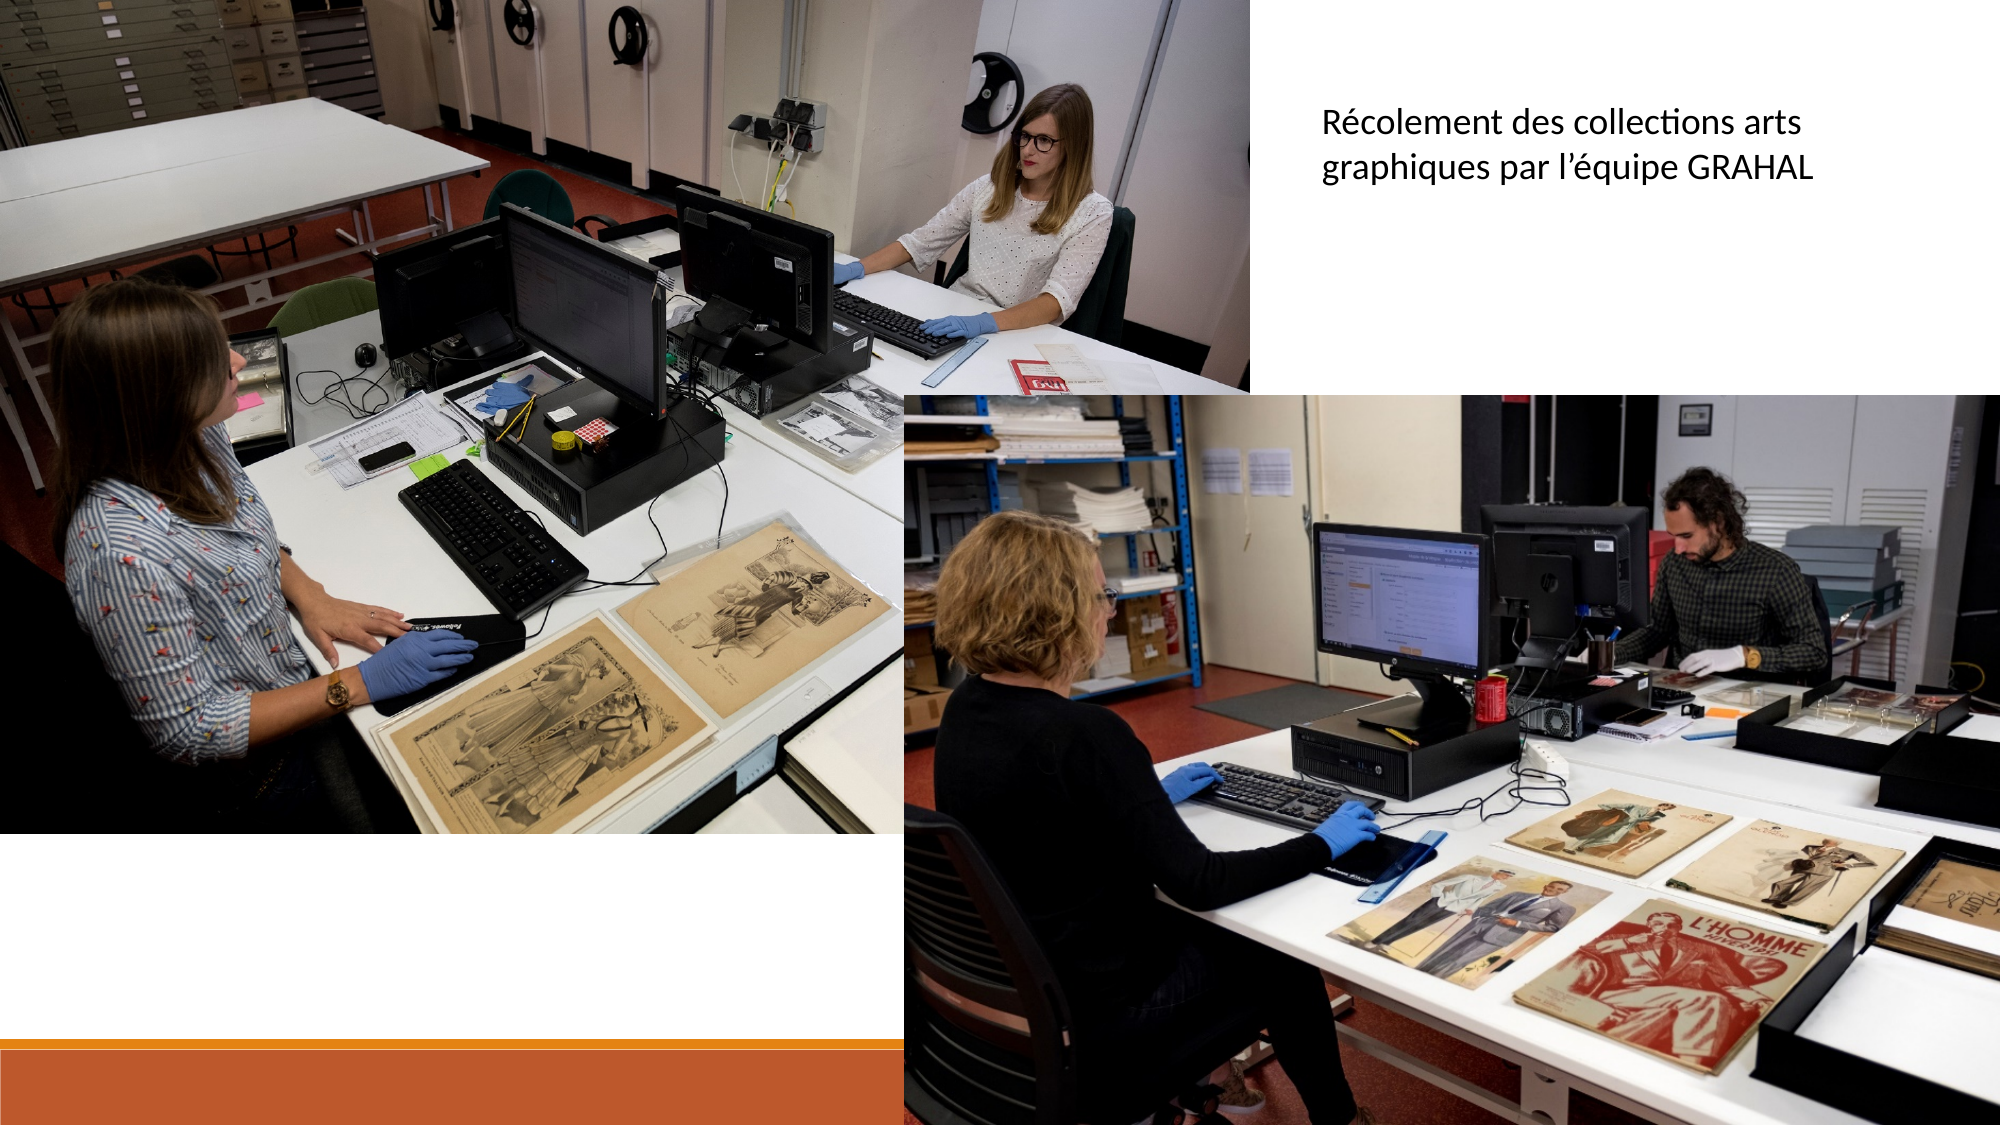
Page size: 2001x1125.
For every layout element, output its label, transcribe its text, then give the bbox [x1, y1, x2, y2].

text_box Récolement des collections arts graphiques par l’équipe GRAHAL [1307, 89, 1863, 195]
picture [0, 0, 2000, 1125]
